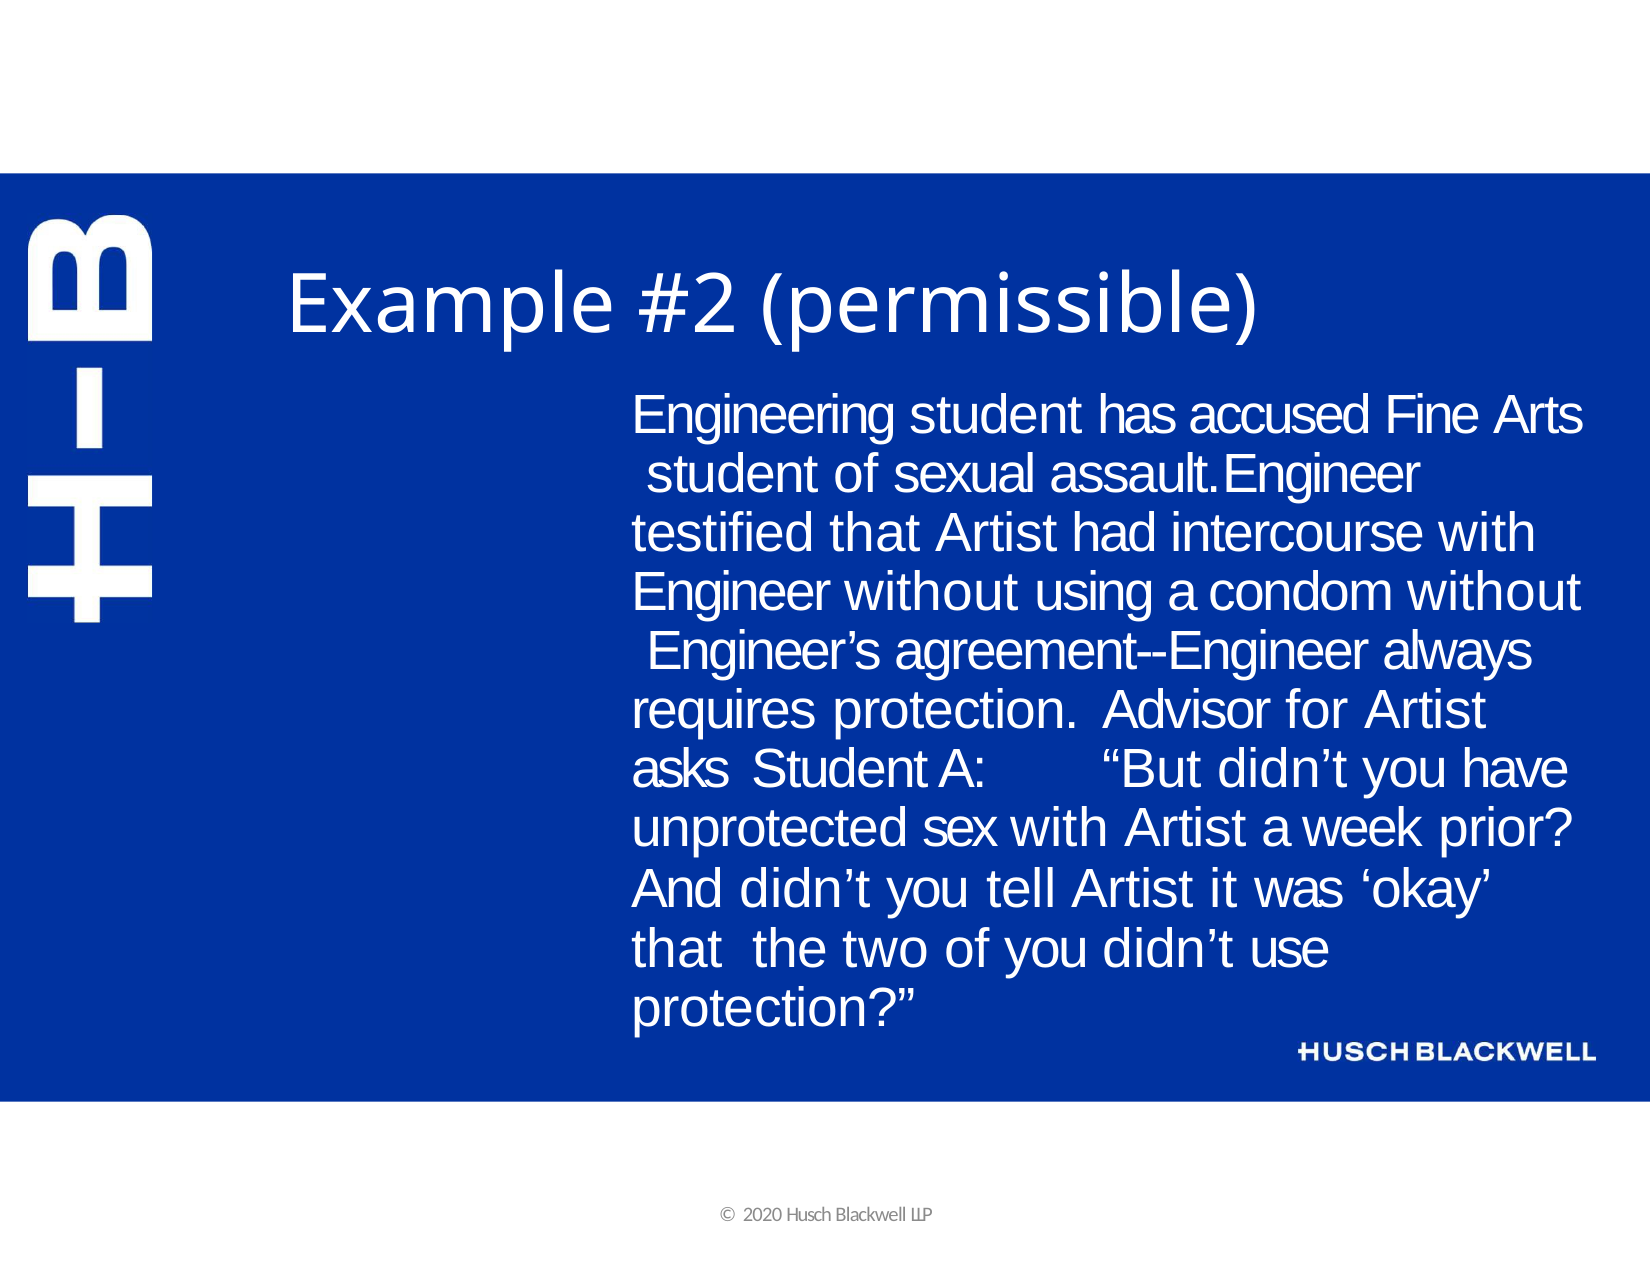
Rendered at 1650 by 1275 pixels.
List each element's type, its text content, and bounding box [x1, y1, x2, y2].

text_box [0, 173, 1650, 1102]
title Example #2 (permissible) [283, 190, 1385, 406]
footer © 2020 Husch Blackwell LLP [546, 845, 1104, 1275]
text_box Engineering student has accused Fine Arts student of sexual assault. Engineer testified that Artist had intercourse with Engineer without using a condom without Engineer’s agreement--Engineer always requires protection. Advisor for Artist asks Student A: “But didn’t you have unprotected sex with Artist a week prior? And didn’t you tell Artist it was ‘okay’ that the two of you didn’t use protection?” [629, 378, 1587, 1038]
text_box [1297, 1041, 1597, 1062]
text_box [26, 213, 153, 623]
